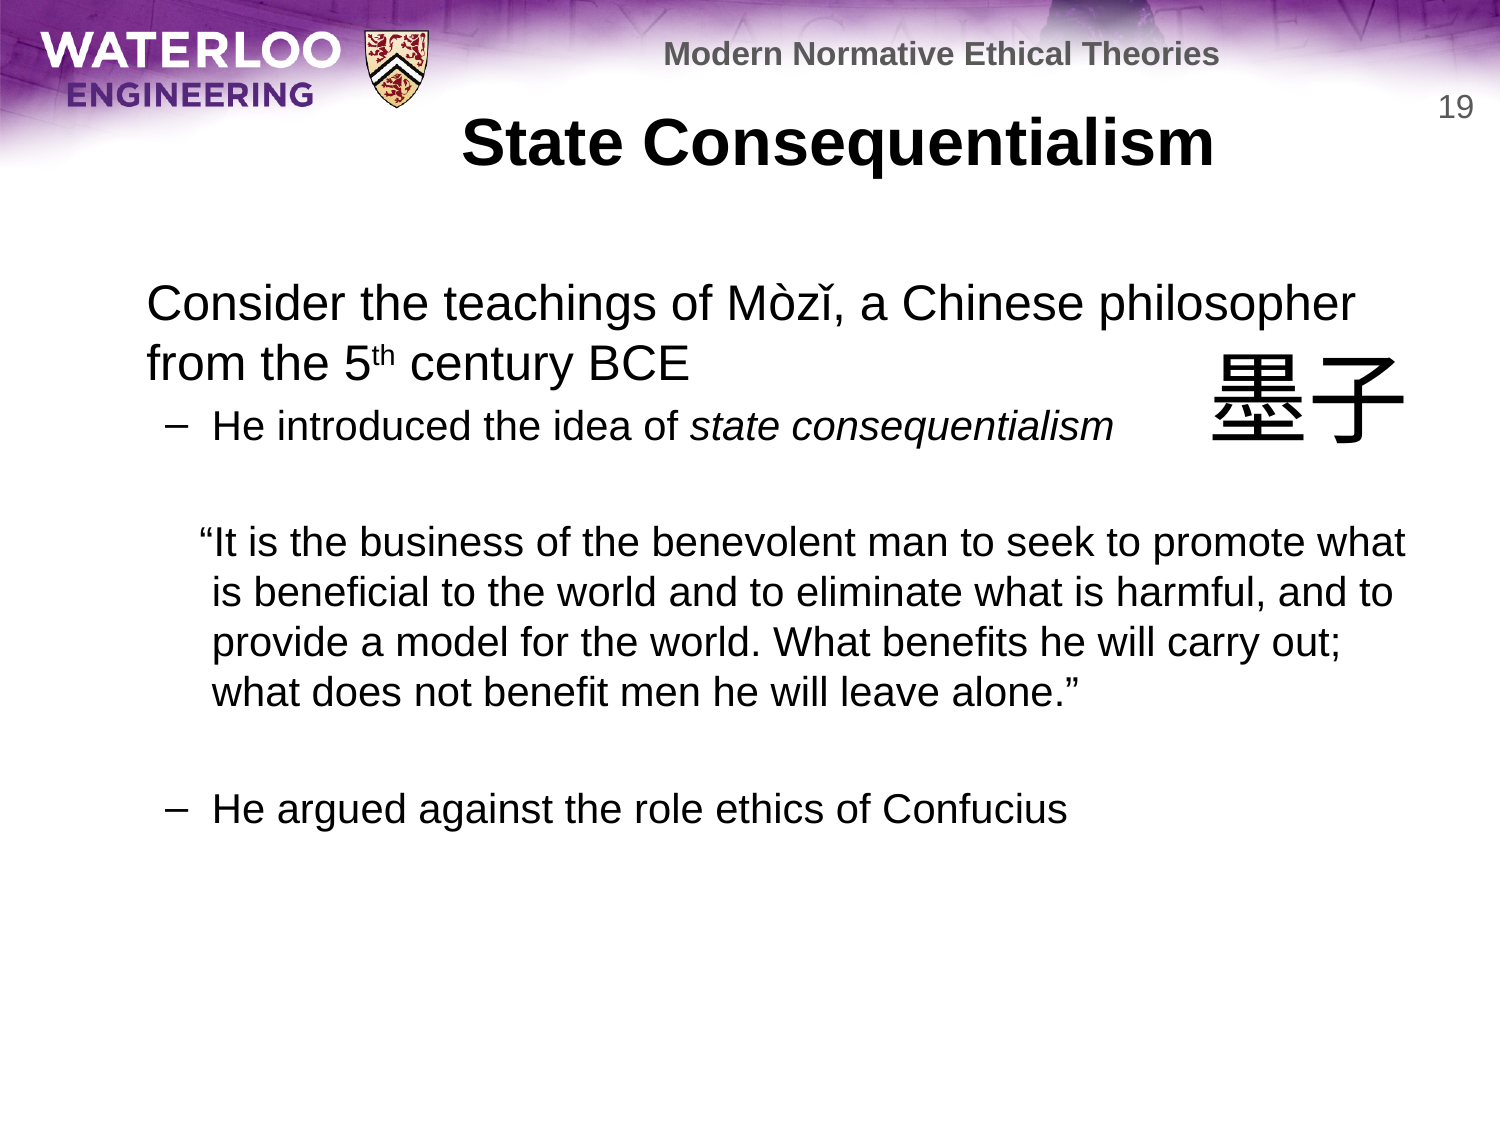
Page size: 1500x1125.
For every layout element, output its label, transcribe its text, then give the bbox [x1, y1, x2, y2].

footer Modern Normative Ethical Theories [535, 24, 1236, 68]
text_box 墨子 [1193, 327, 1424, 463]
picture [0, 0, 1500, 1125]
list Consider the teachings of Mòzǐ, a Chinese philosopher from the 5th century BCE He introduced the idea of state consequentialism “It is the business of the benevolent man to seek to promote what is beneficial to the world and to eliminate what is harmful, and to provide a model for the world. What benefits he will carry out; what does not benefit men he will leave alone.” He argued against the role ethics of Confucius [74, 262, 1426, 1020]
title State Consequentialism [252, 44, 1426, 233]
slide_number 19 [1360, 73, 1490, 134]
